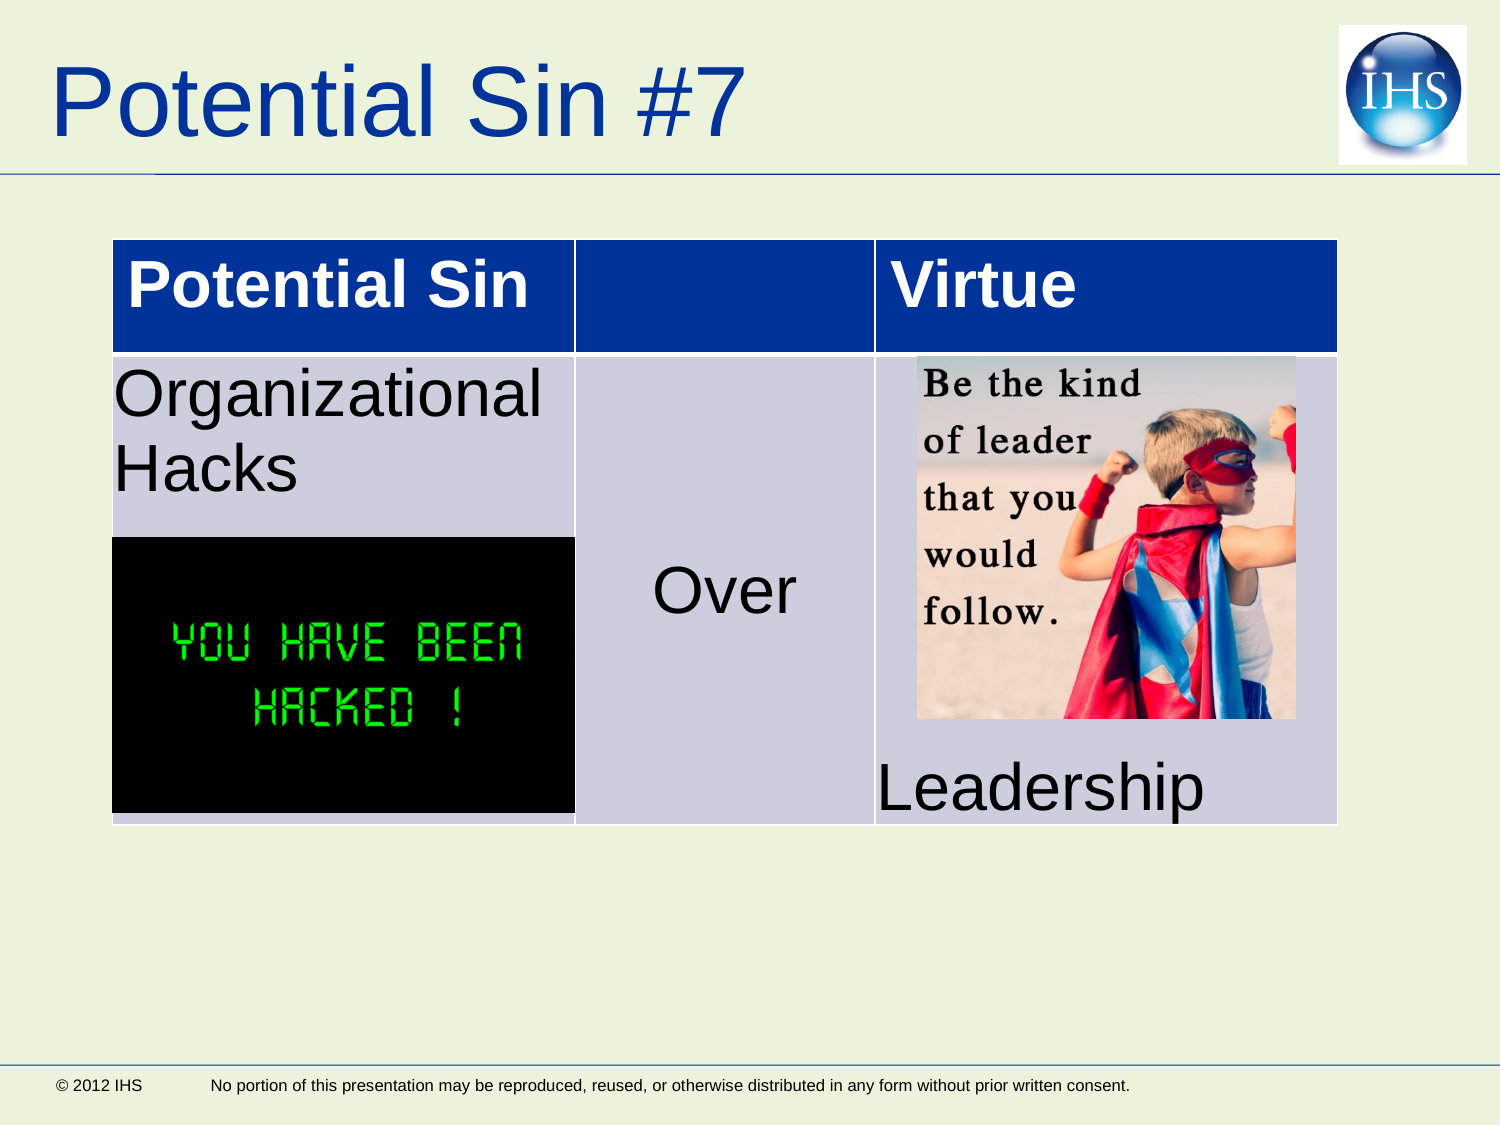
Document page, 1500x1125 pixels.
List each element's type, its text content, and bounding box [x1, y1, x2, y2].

table_cell Over [576, 357, 874, 824]
table_header [576, 240, 874, 352]
table_cell Organizational Hacks [113, 357, 574, 536]
picture [1339, 25, 1467, 165]
picture [917, 355, 1296, 719]
table_header Virtue [876, 240, 1337, 352]
title Potential Sin #7 [34, 22, 1277, 164]
table_header Potential Sin [113, 240, 574, 352]
table_cell Leadership [876, 357, 1337, 824]
picture [112, 537, 576, 813]
